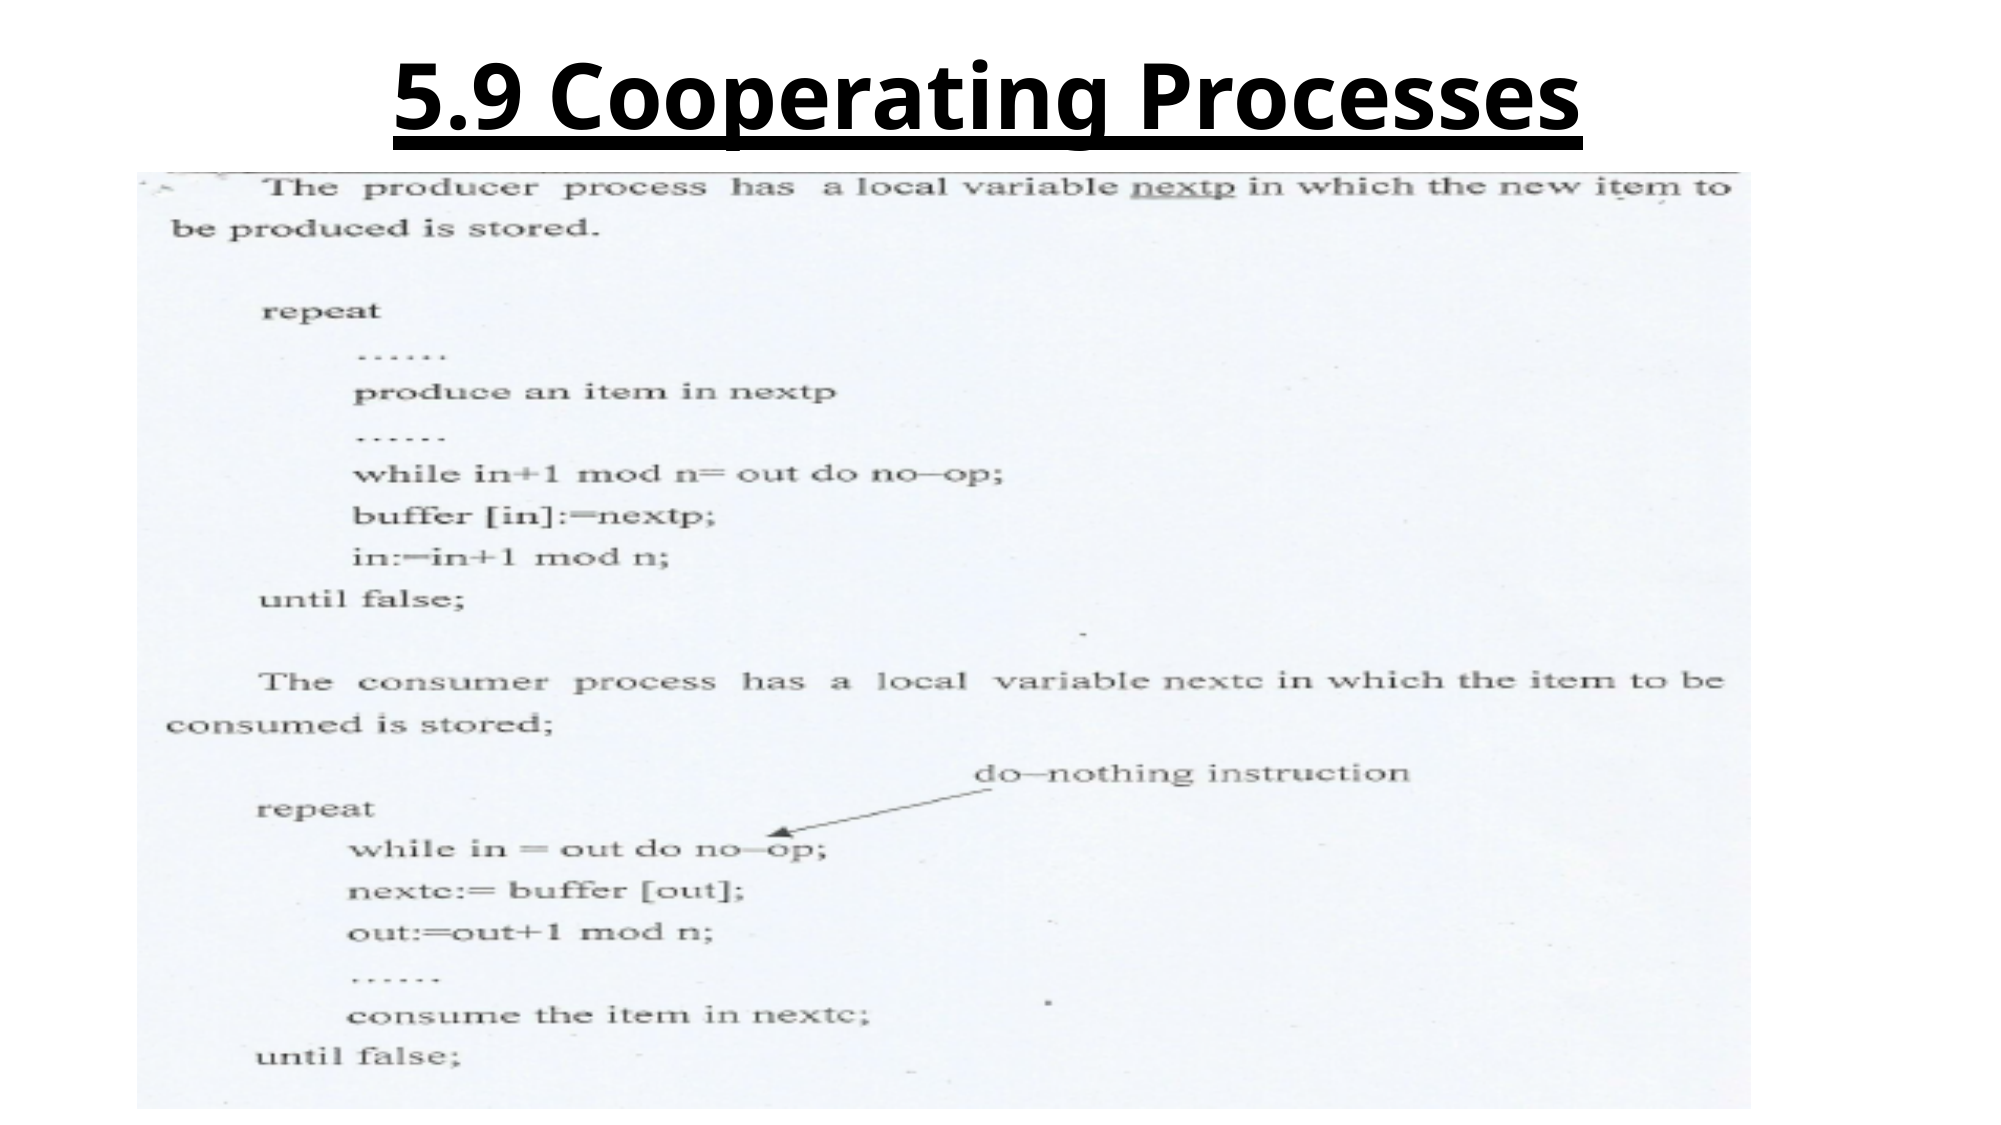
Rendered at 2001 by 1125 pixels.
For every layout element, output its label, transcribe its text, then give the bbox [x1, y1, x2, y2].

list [137, 172, 1751, 1109]
title 5.9 Cooperating Processes [137, 76, 1863, 173]
text_box [0, 0, 2000, 75]
